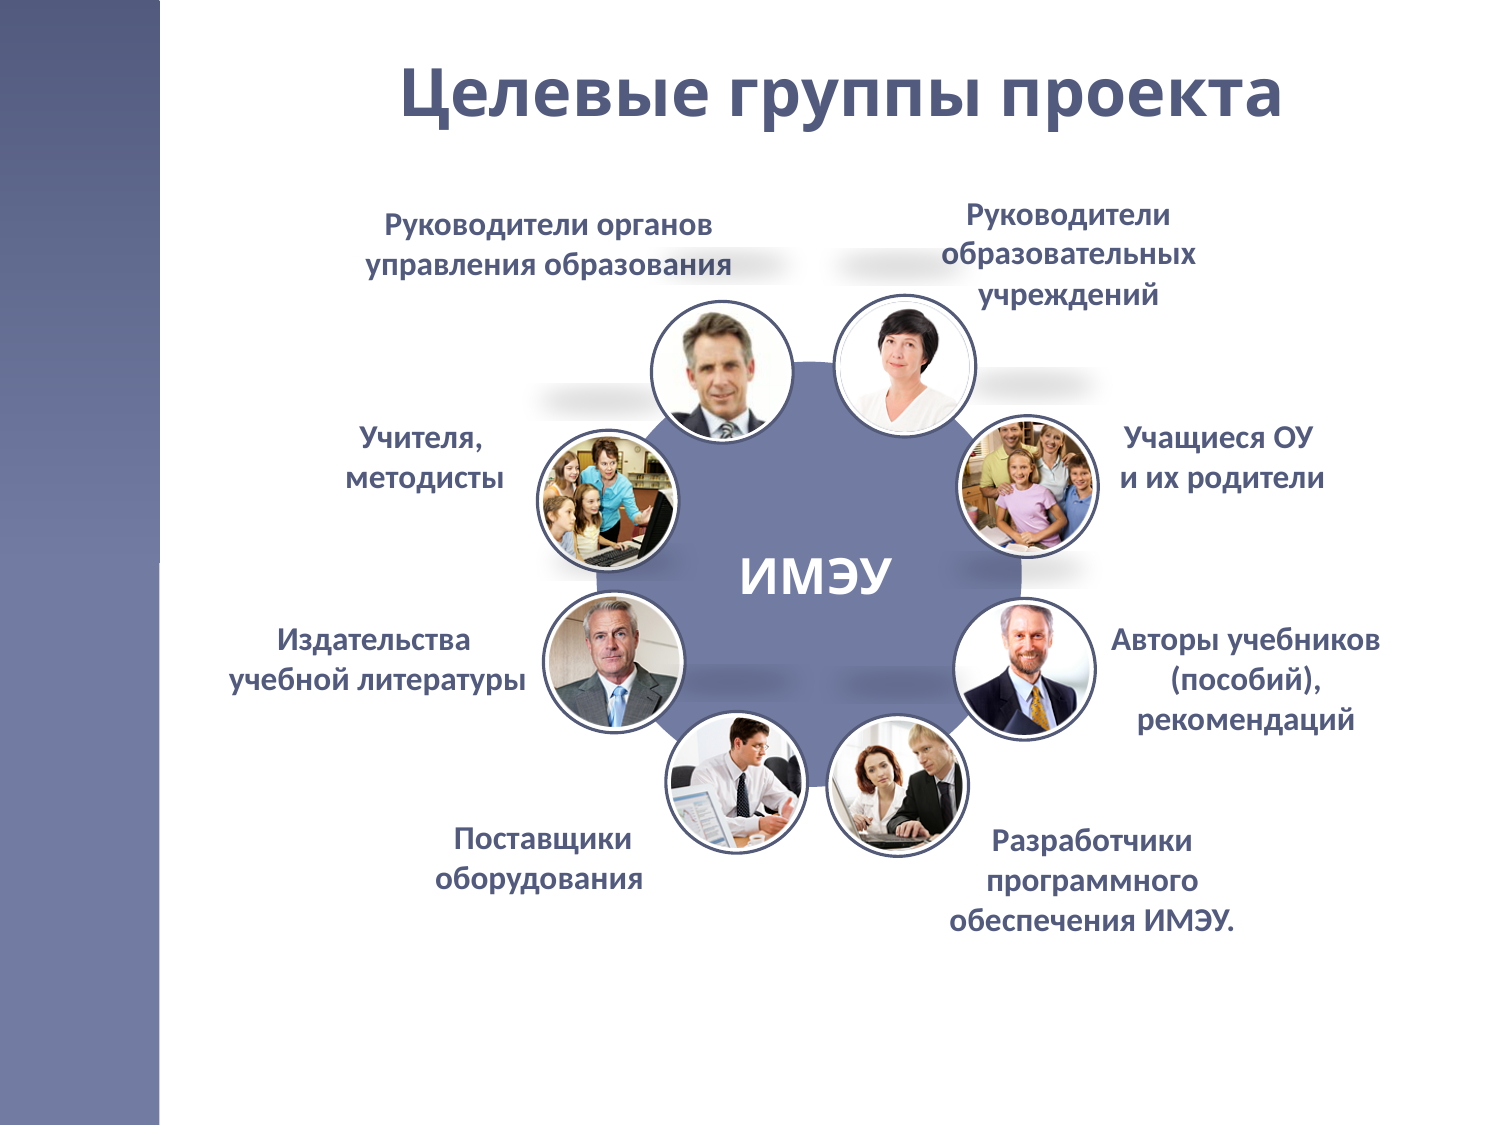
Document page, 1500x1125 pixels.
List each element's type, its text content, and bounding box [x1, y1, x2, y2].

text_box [194, 590, 686, 734]
text_box ИМЭУ [595, 360, 1023, 789]
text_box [953, 598, 1400, 747]
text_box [956, 407, 1353, 558]
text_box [371, 711, 808, 906]
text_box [312, 407, 680, 573]
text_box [826, 714, 1282, 988]
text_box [833, 184, 1247, 438]
text_box Целевые группы проекта [383, 42, 1301, 138]
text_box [336, 194, 794, 444]
